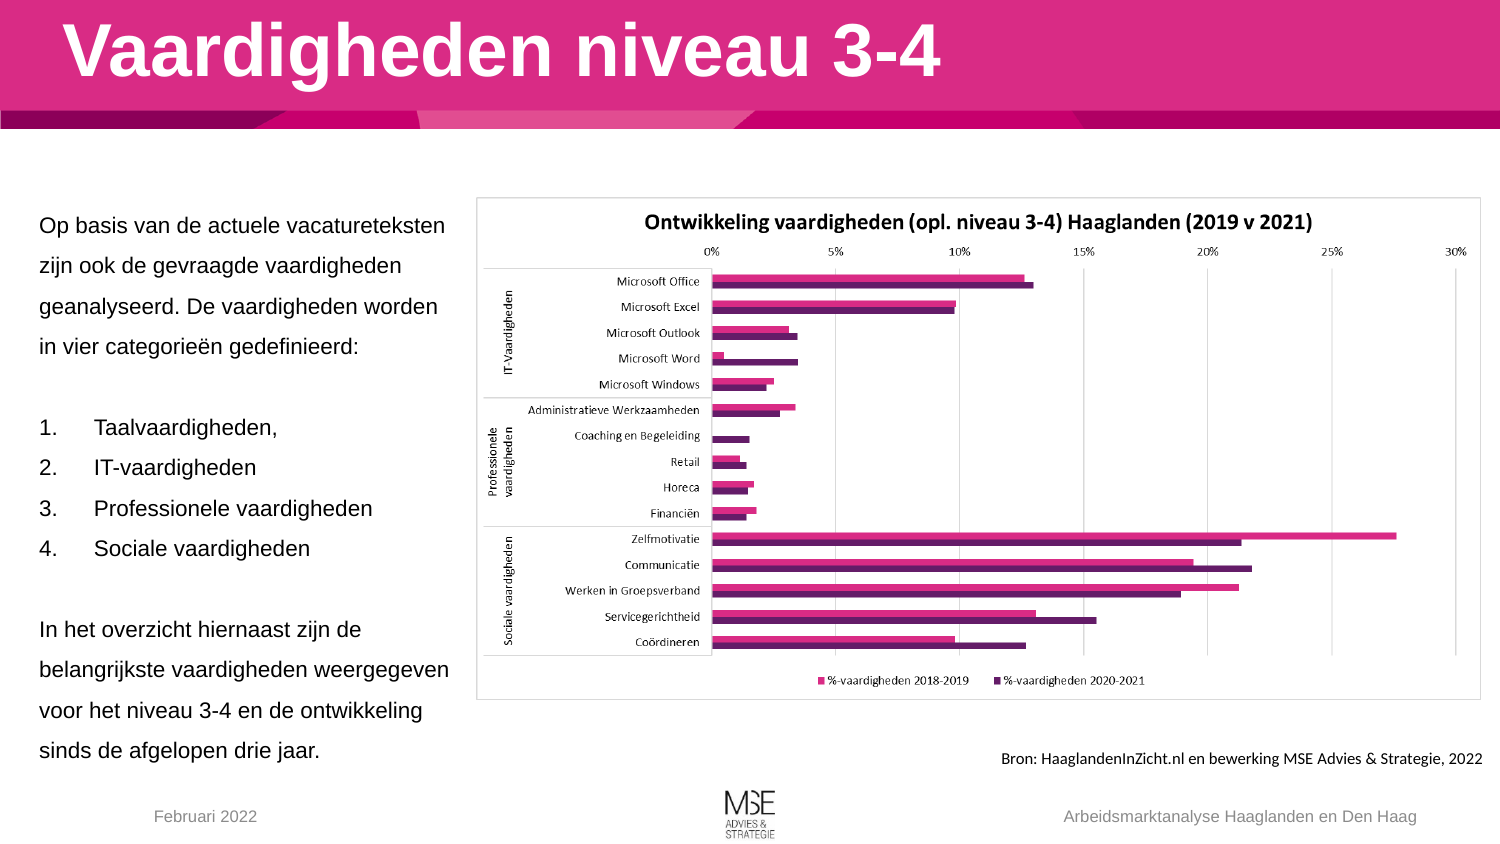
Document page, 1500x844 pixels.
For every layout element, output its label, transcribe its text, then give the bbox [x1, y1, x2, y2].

footer Arbeidsmarktanalyse Haaglanden en Den Haag [903, 787, 1418, 844]
picture [725, 790, 775, 841]
text_box Bron: HaaglandenInZicht.nl en bewerking MSE Advies & Strategie, 2022 [986, 740, 1500, 776]
slide_number Februari 2022 [153, 787, 378, 844]
title Vaardigheden niveau 3-4 [62, 1, 1327, 136]
picture [0, 0, 1500, 129]
picture [476, 197, 1481, 700]
list Op basis van de actuele vacatureteksten zijn ook de gevraagde vaardigheden geanalyseerd. De vaardigheden worden in vier categorieën gedefinieerd: Taalvaardigheden, IT-vaardigheden Professionele vaardigheden Sociale vaardigheden In het overzicht hiernaast zijn de belangrijkste vaardigheden weergegeven voor het niveau 3-4 en de ontwikkeling sinds de afgelopen drie jaar. [39, 197, 453, 780]
